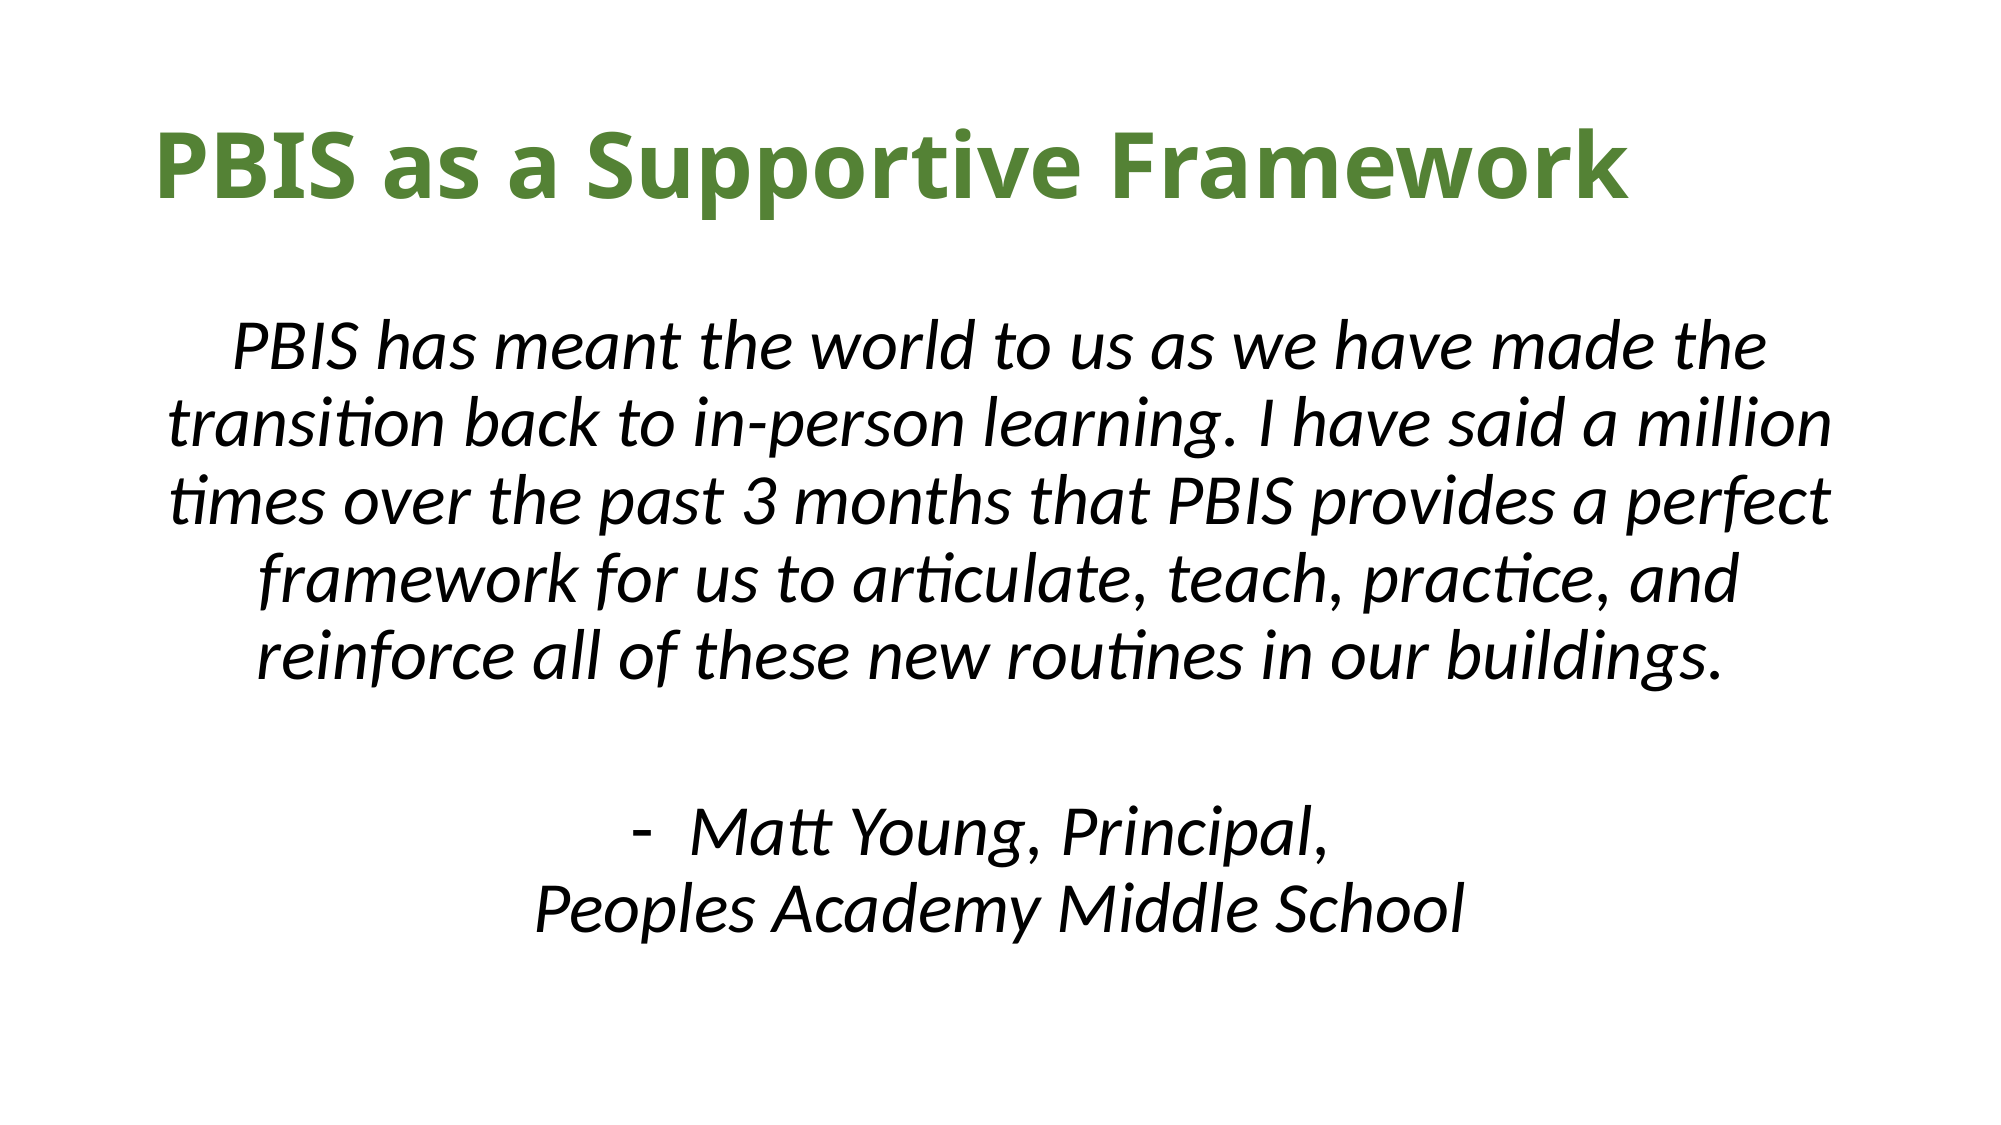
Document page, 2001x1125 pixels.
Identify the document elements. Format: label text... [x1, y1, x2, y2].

list PBIS has meant the world to us as we have made the transition back to in-person learning. I have said a million times over the past 3 months that PBIS provides a perfect framework for us to articulate, teach, practice, and reinforce all of these new routines in our buildings. Matt Young, Principal, Peoples Academy Middle School [137, 299, 1863, 1014]
title PBIS as a Supportive Framework [137, 59, 1863, 278]
